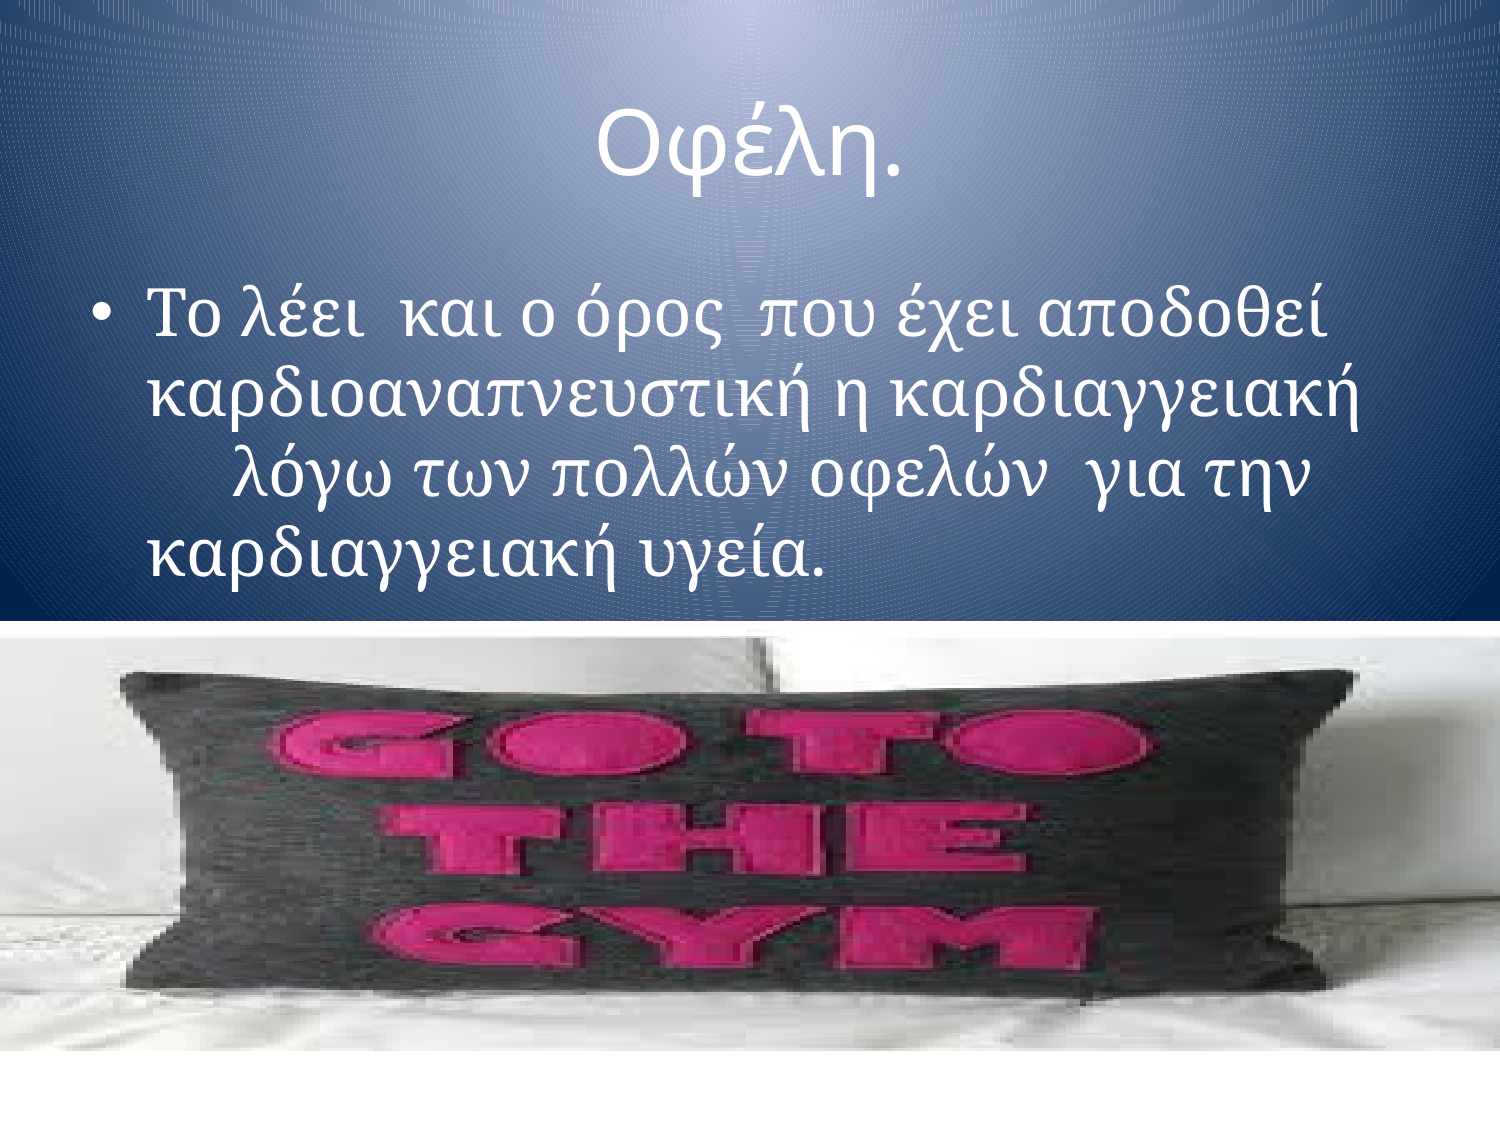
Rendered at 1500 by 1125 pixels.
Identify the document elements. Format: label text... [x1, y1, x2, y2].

title Οφέλη. [75, 45, 1425, 233]
picture [0, 621, 1500, 1125]
list Το λέει και ο όρος που έχει αποδοθεί καρδιοαναπνευστική η καρδιαγγειακή λόγω των πολλών οφελών για την καρδιαγγειακή υγεία. [75, 262, 1425, 610]
